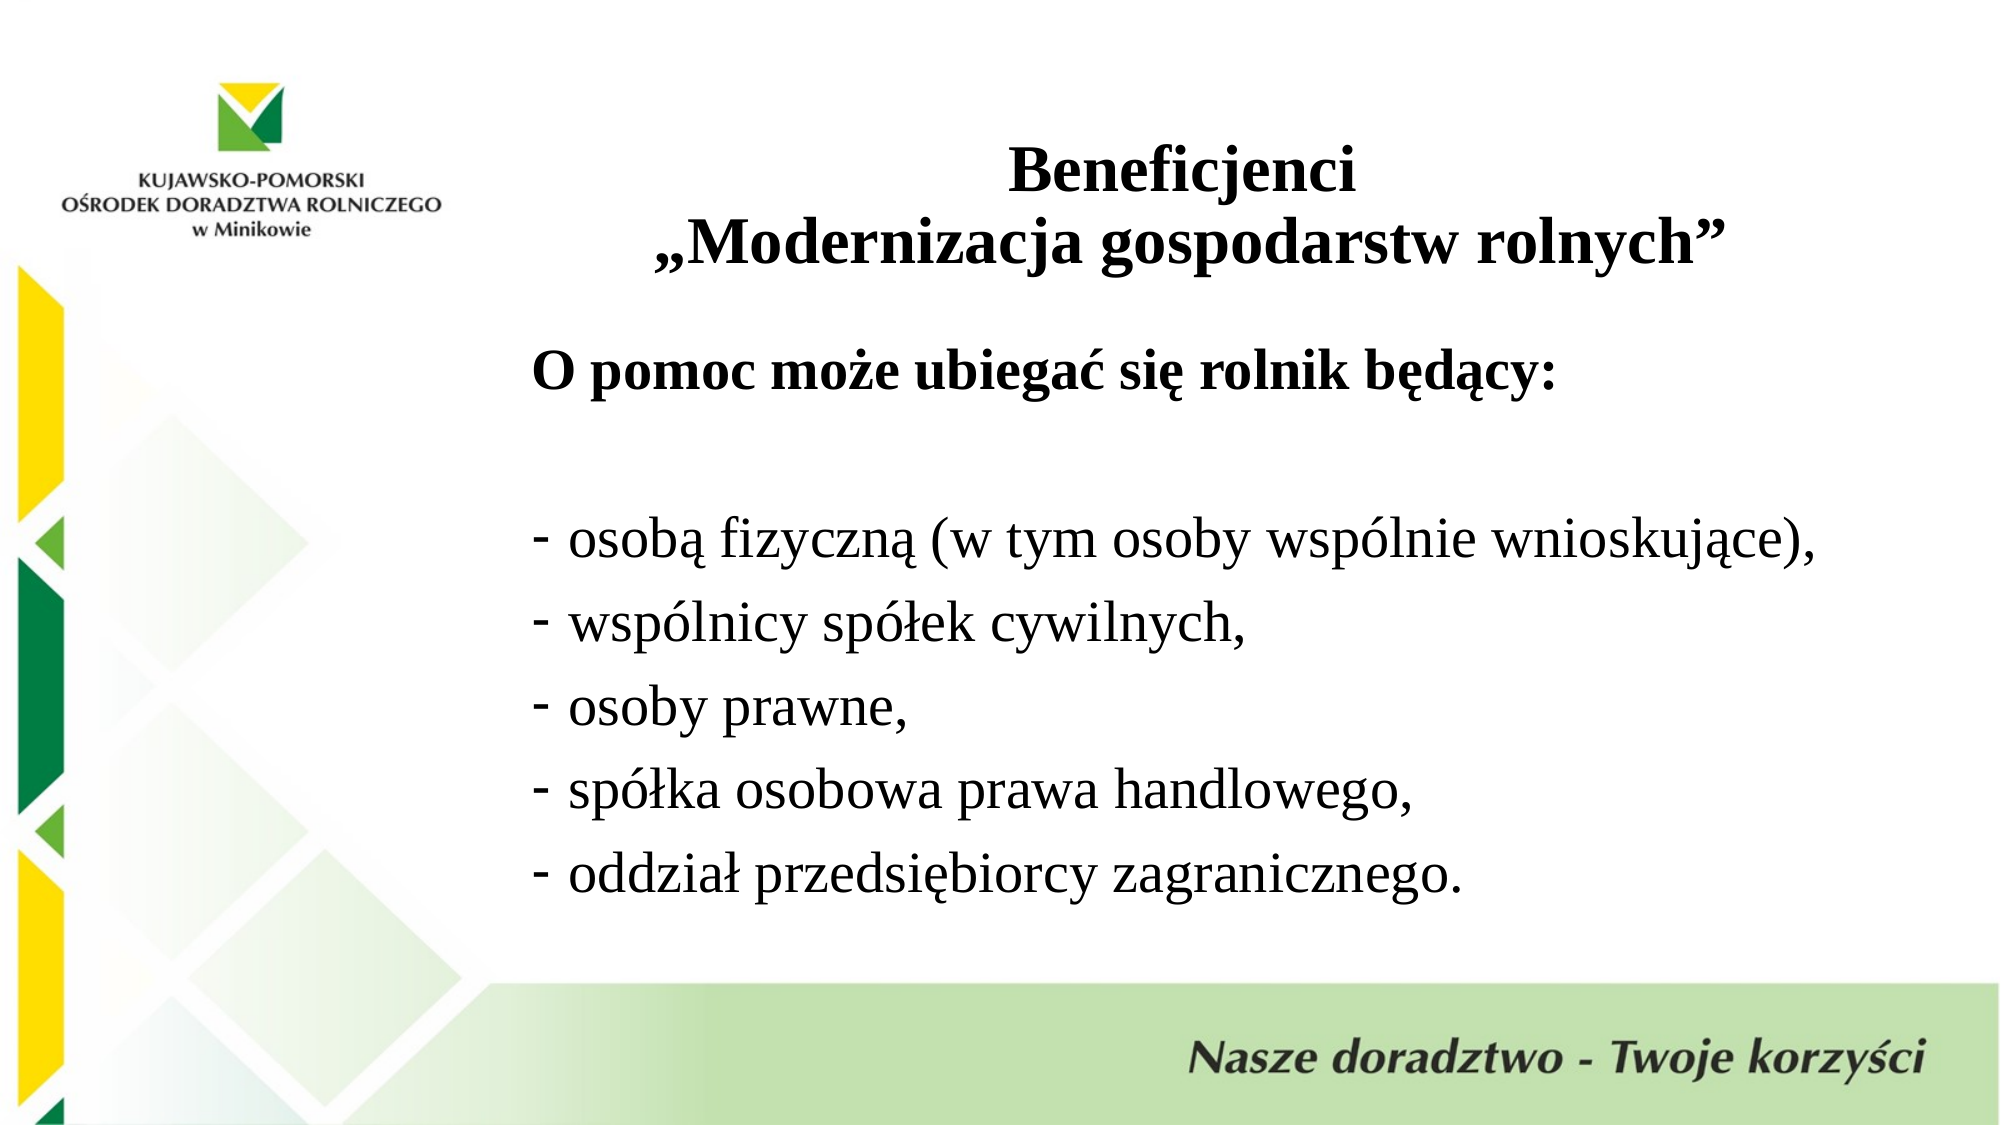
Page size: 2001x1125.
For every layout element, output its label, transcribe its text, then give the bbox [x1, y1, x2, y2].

title Beneficjenci „Modernizacja gospodarstw rolnych” [516, 112, 1867, 300]
list O pomoc może ubiegać się rolnik będący: osobą fizyczną (w tym osoby wspólnie wnioskujące), wspólnicy spółek cywilnych, osoby prawne, spółka osobowa prawa handlowego, oddział przedsiębiorcy zagranicznego. [516, 331, 1867, 1075]
picture [0, 0, 2001, 1125]
